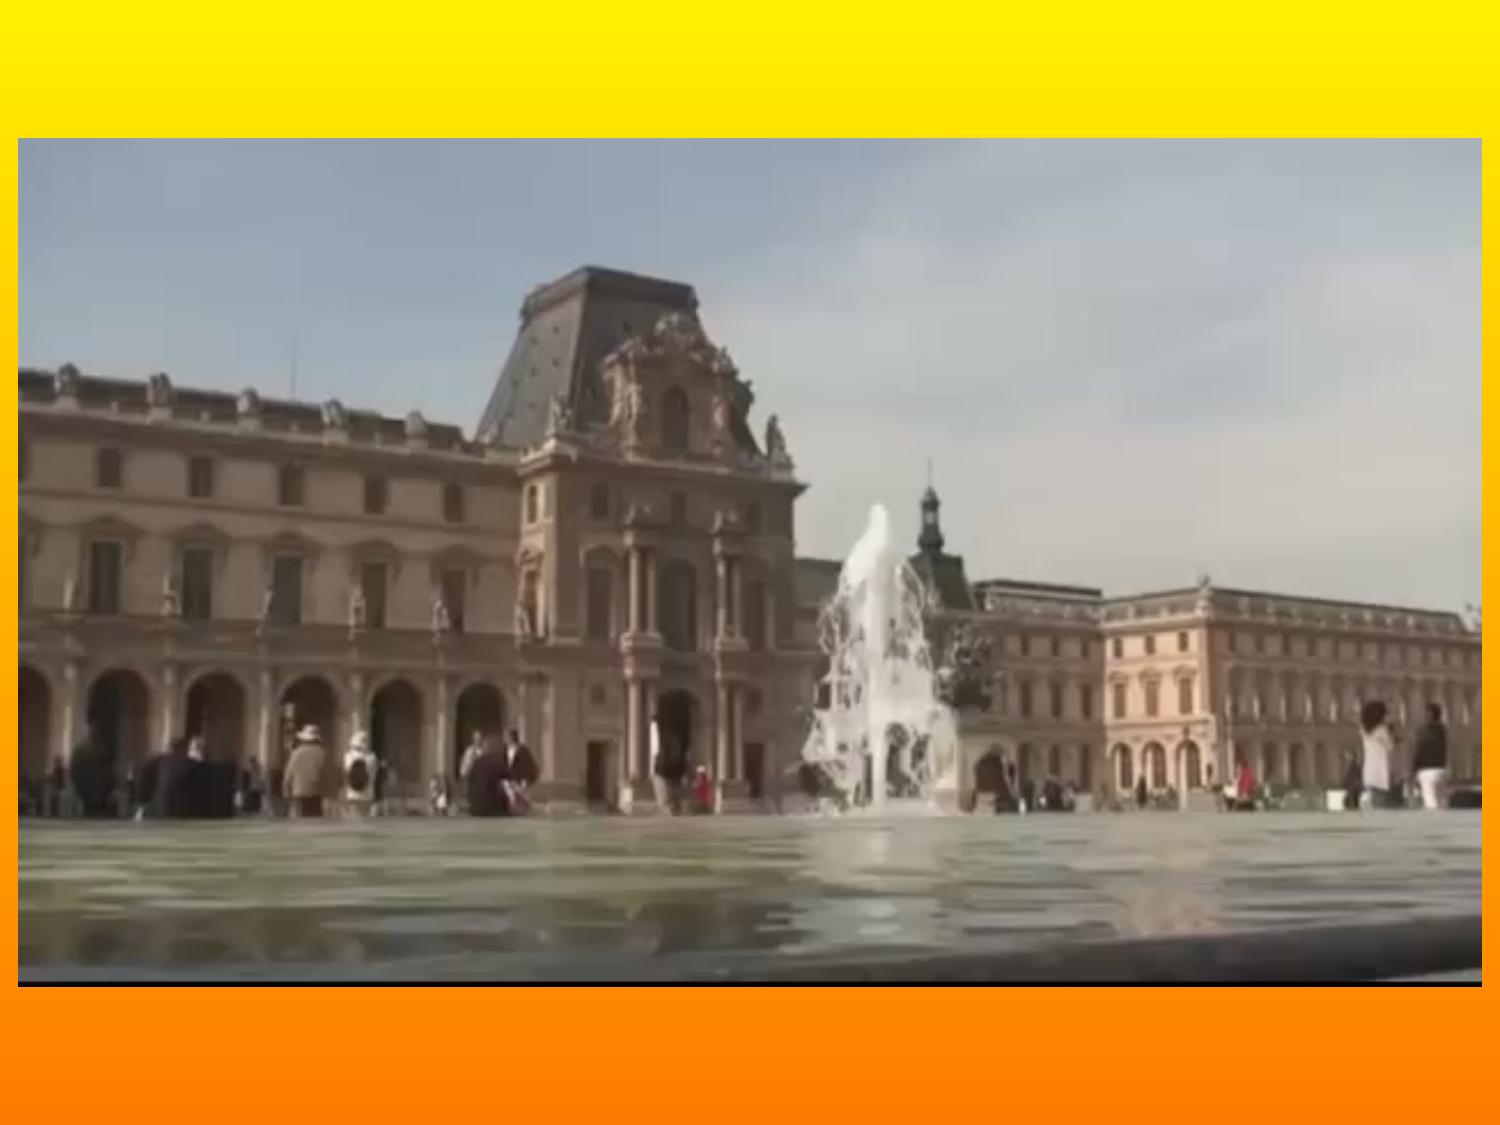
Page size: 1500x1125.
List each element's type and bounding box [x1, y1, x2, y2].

text_box [17, 136, 1483, 988]
